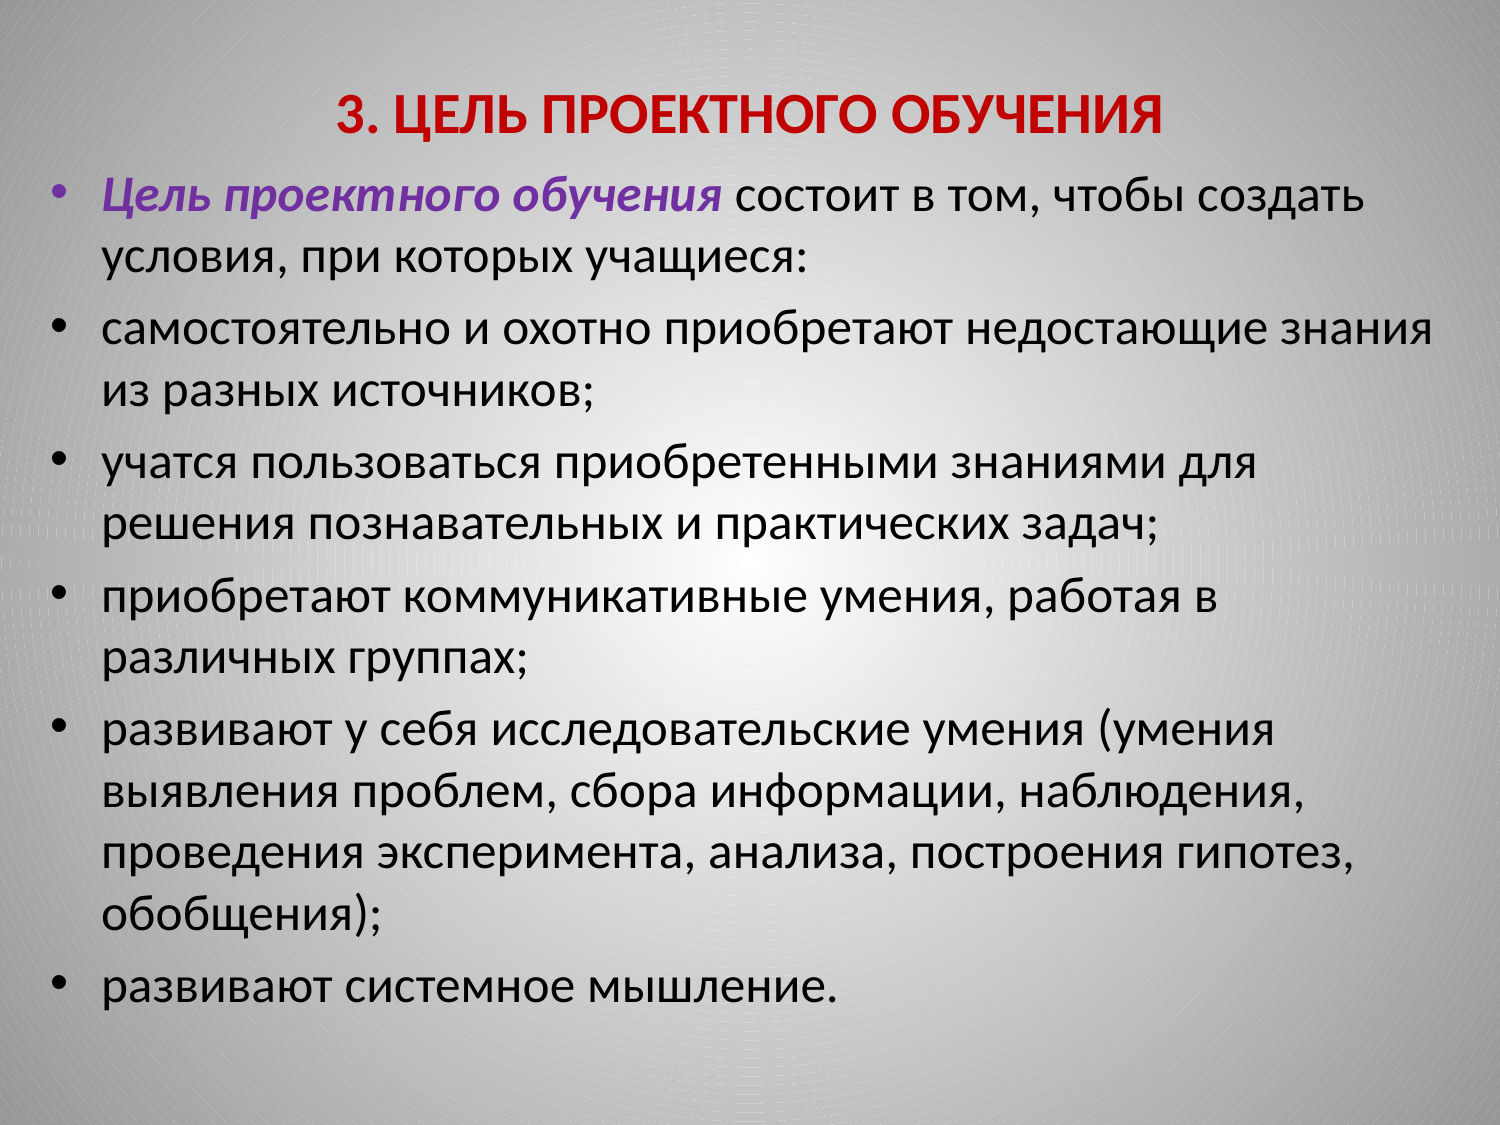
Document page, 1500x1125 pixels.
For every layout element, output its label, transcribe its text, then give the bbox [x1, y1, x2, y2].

list Цель проектного обучения состоит в том, чтобы создать условия, при которых учащиеся: самостоятельно и охотно приобретают недостающие знания из разных источников; учатся пользоваться приобретенными знаниями для решения познавательных и практических задач; приобретают коммуникативные умения, работая в различных группах; развивают у себя исследовательские умения (умения выявления проблем, сбора информации, наблюдения, проведения эксперимента, анализа, построения гипотез, обобщения); развивают системное мышление. [35, 152, 1465, 1090]
title 3. ЦЕЛЬ ПРОЕКТНОГО ОБУЧЕНИЯ [75, 45, 1425, 152]
